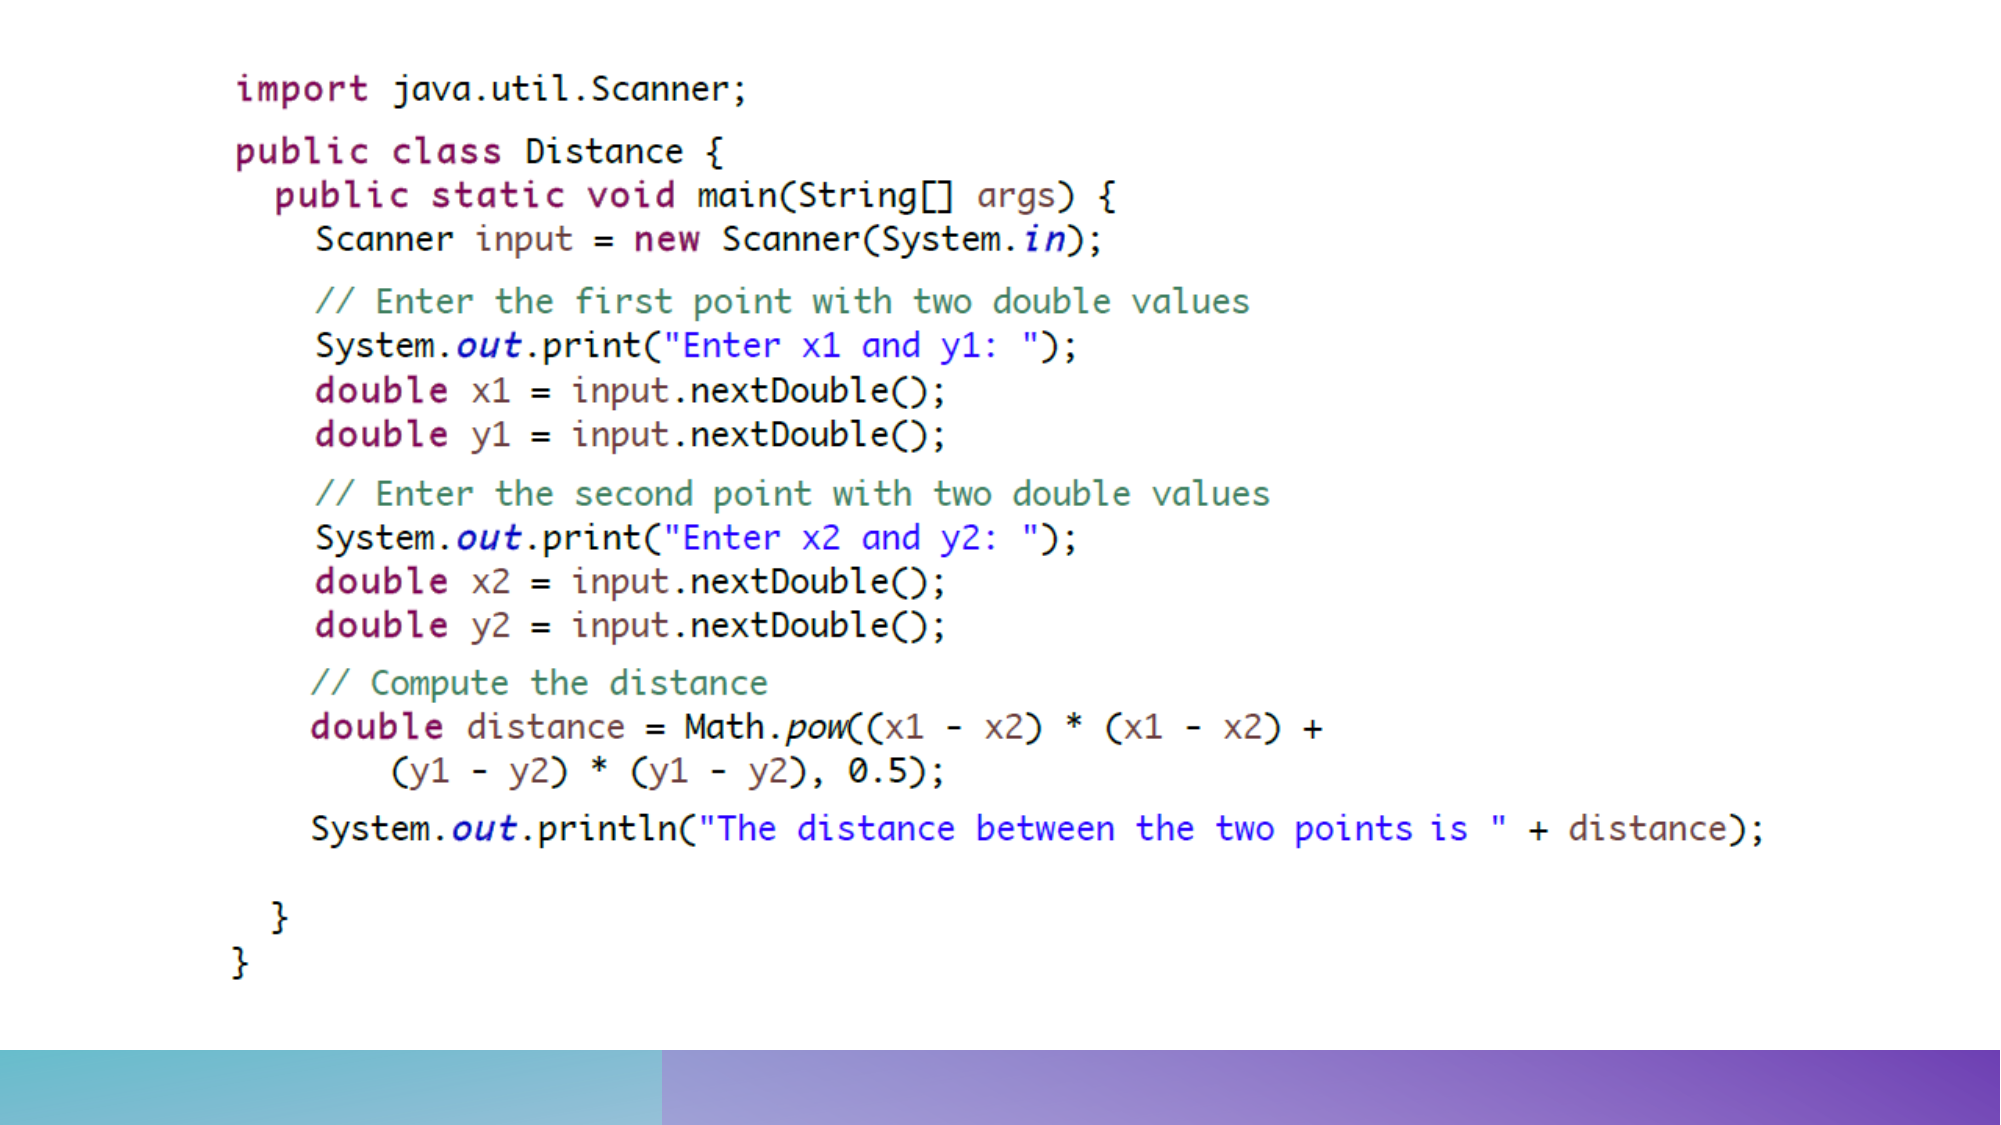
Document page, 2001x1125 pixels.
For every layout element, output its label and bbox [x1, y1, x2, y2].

picture [189, 54, 1811, 997]
